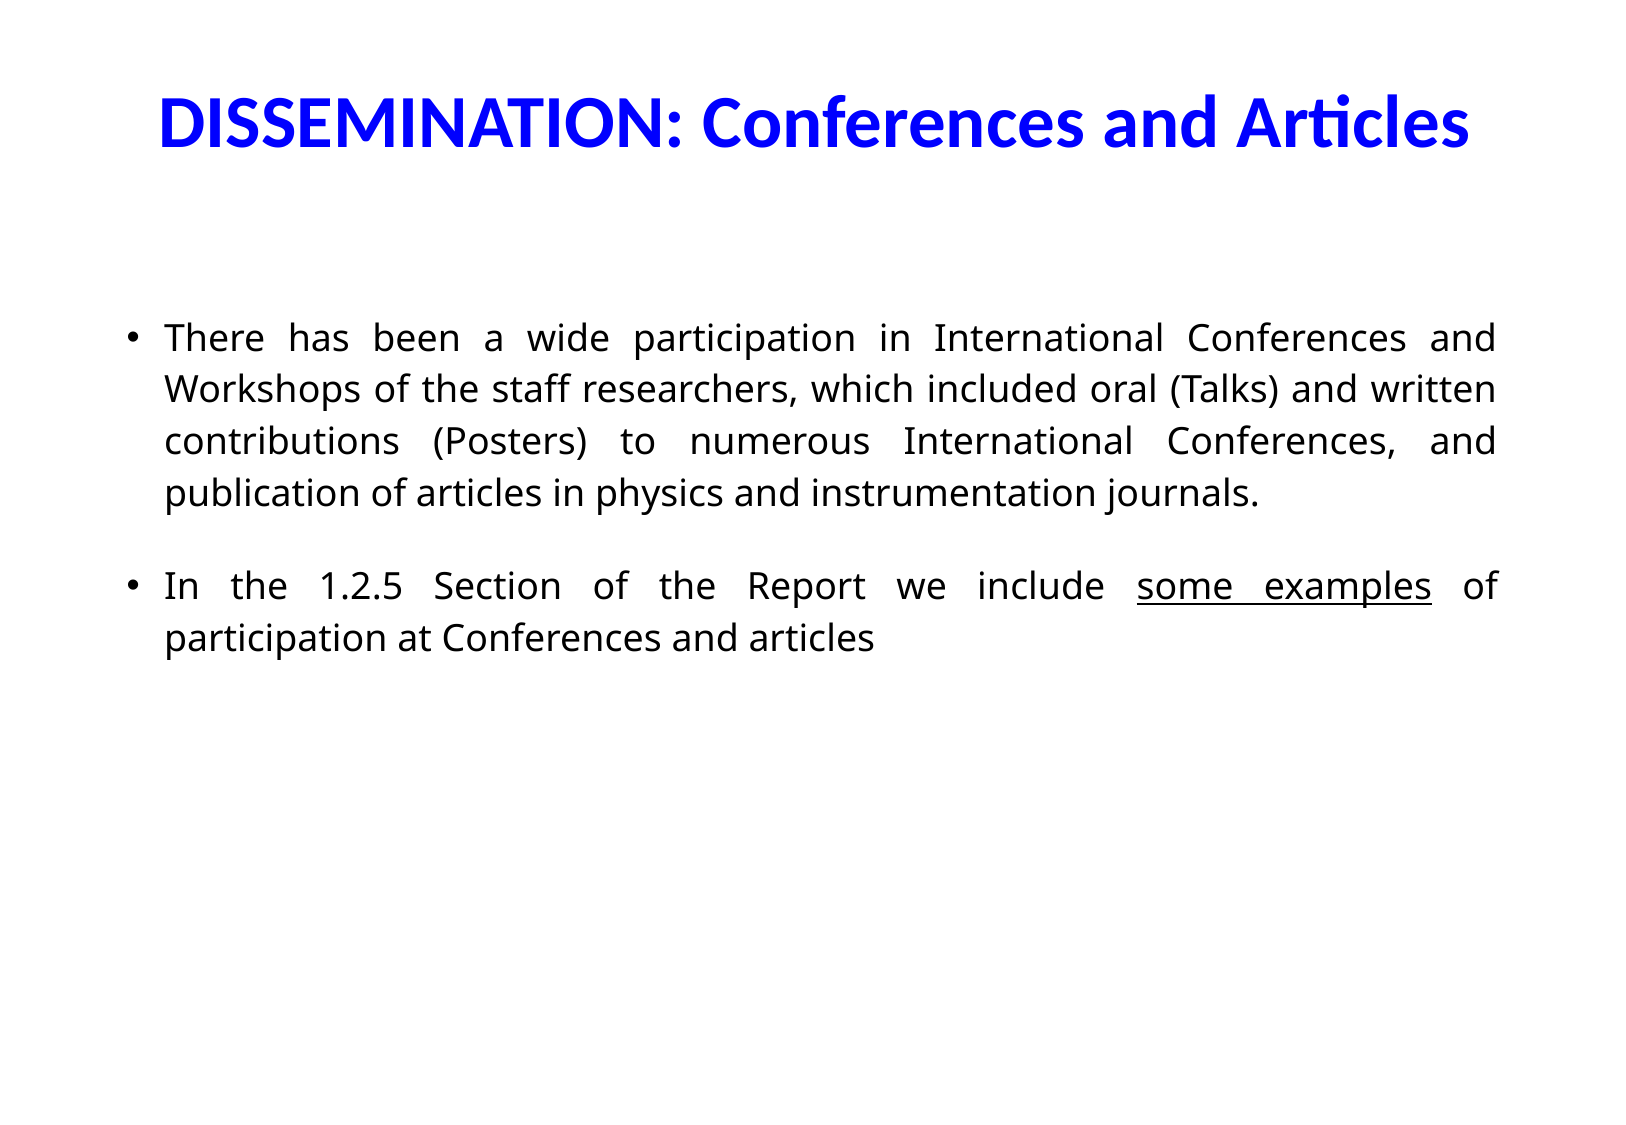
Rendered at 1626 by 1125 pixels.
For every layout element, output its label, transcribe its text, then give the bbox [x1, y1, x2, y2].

list There has been a wide participation in International Conferences and Workshops of the staff researchers, which included oral (Talks) and written contributions (Posters) to numerous International Conferences, and publication of articles in physics and instrumentation journals. In the 1.2.5 Section of the Report we include some examples of participation at Conferences and articles [111, 299, 1514, 1014]
text_box DISSEMINATION: Conferences and Articles [4, 65, 1625, 159]
